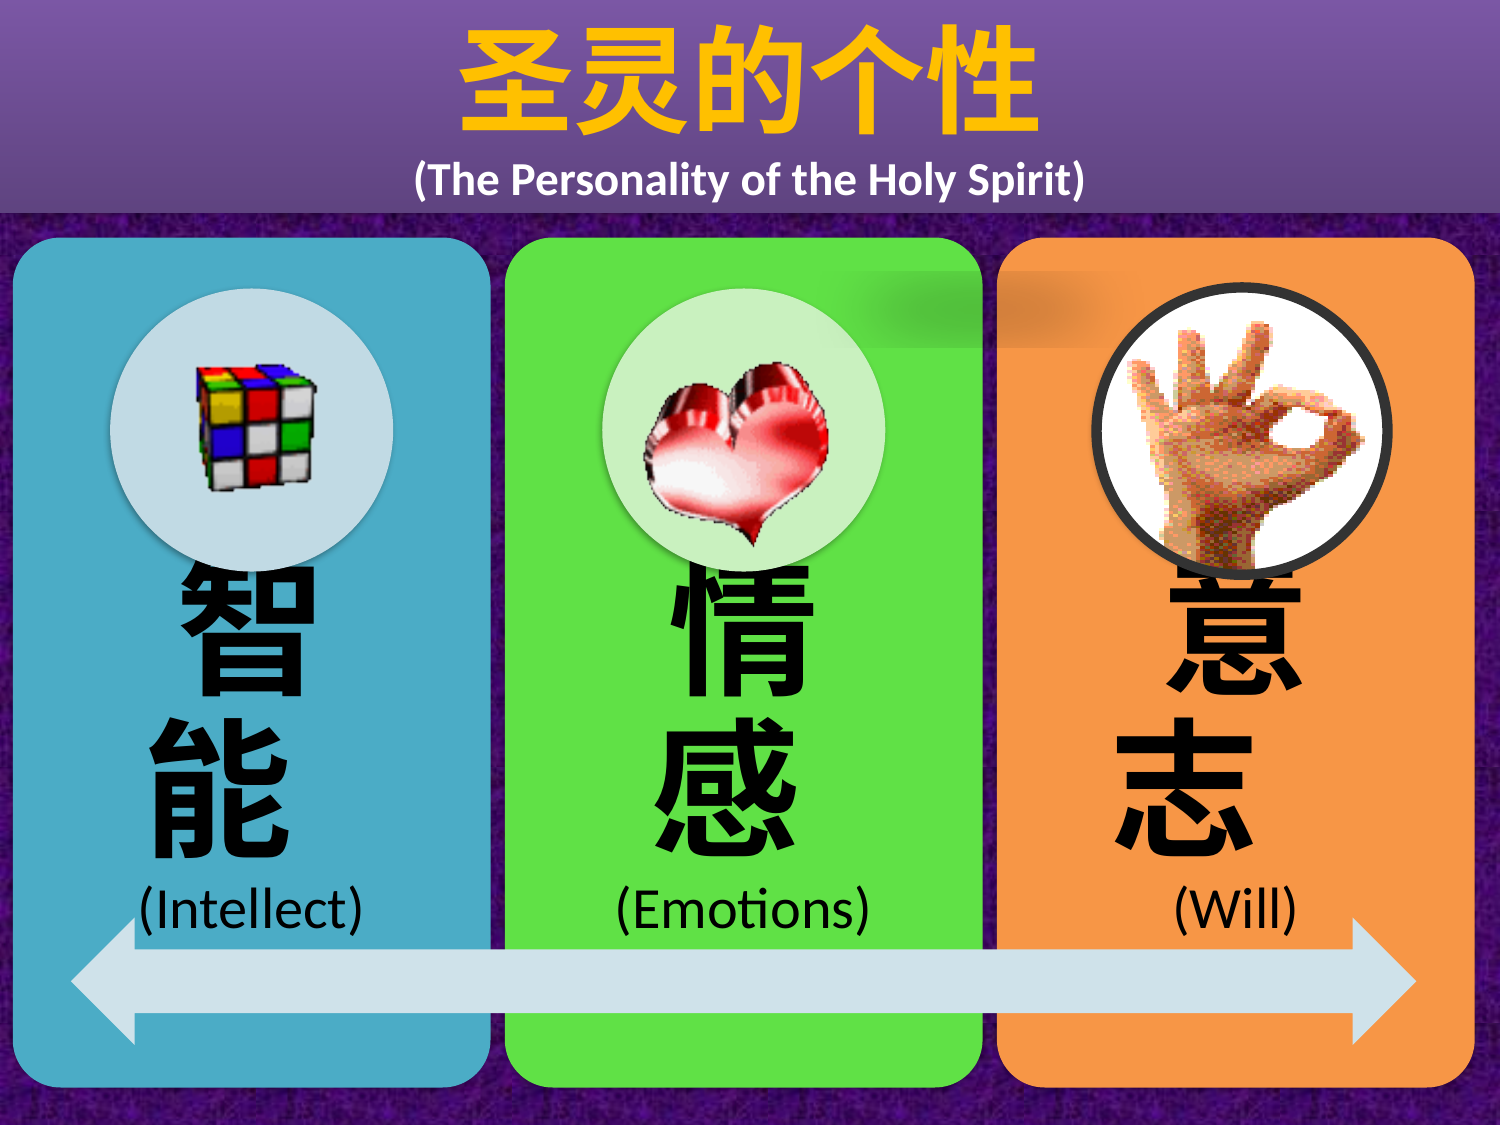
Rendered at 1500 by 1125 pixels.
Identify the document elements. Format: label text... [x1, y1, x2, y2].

title 圣灵的个性 (The Personality of the Holy Spirit) [0, 0, 1500, 213]
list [12, 237, 1476, 1088]
picture [0, 213, 1500, 1125]
